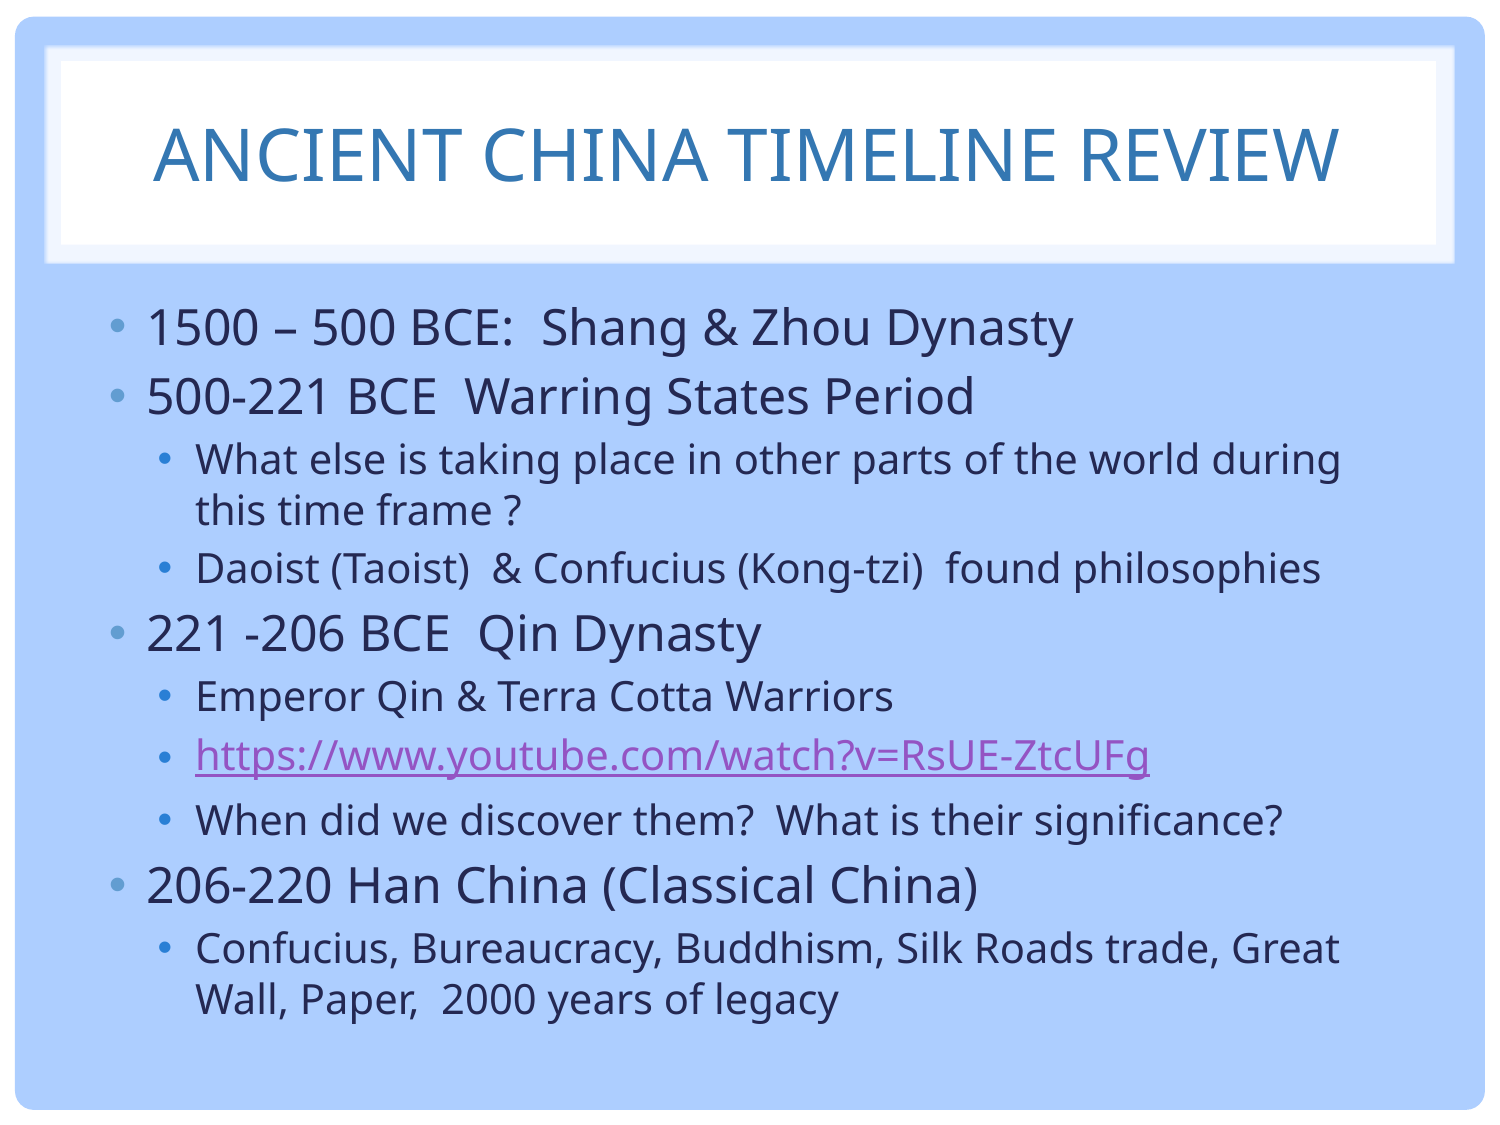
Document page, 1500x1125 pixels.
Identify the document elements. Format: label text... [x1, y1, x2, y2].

title Ancient China Timeline Review [69, 66, 1425, 238]
list 1500 – 500 BCE: Shang & Zhou Dynasty 500-221 BCE Warring States Period What else is taking place in other parts of the world during this time frame ? Daoist (Taoist) & Confucius (Kong-tzi) found philosophies 221 -206 BCE Qin Dynasty Emperor Qin & Terra Cotta Warriors https://www.youtube.com/watch?v=RsUE-ZtcUFg When did we discover them? What is their significance? 206-220 Han China (Classical China) Confucius, Bureaucracy, Buddhism, Silk Roads trade, Great Wall, Paper, 2000 years of legacy [75, 287, 1425, 1092]
